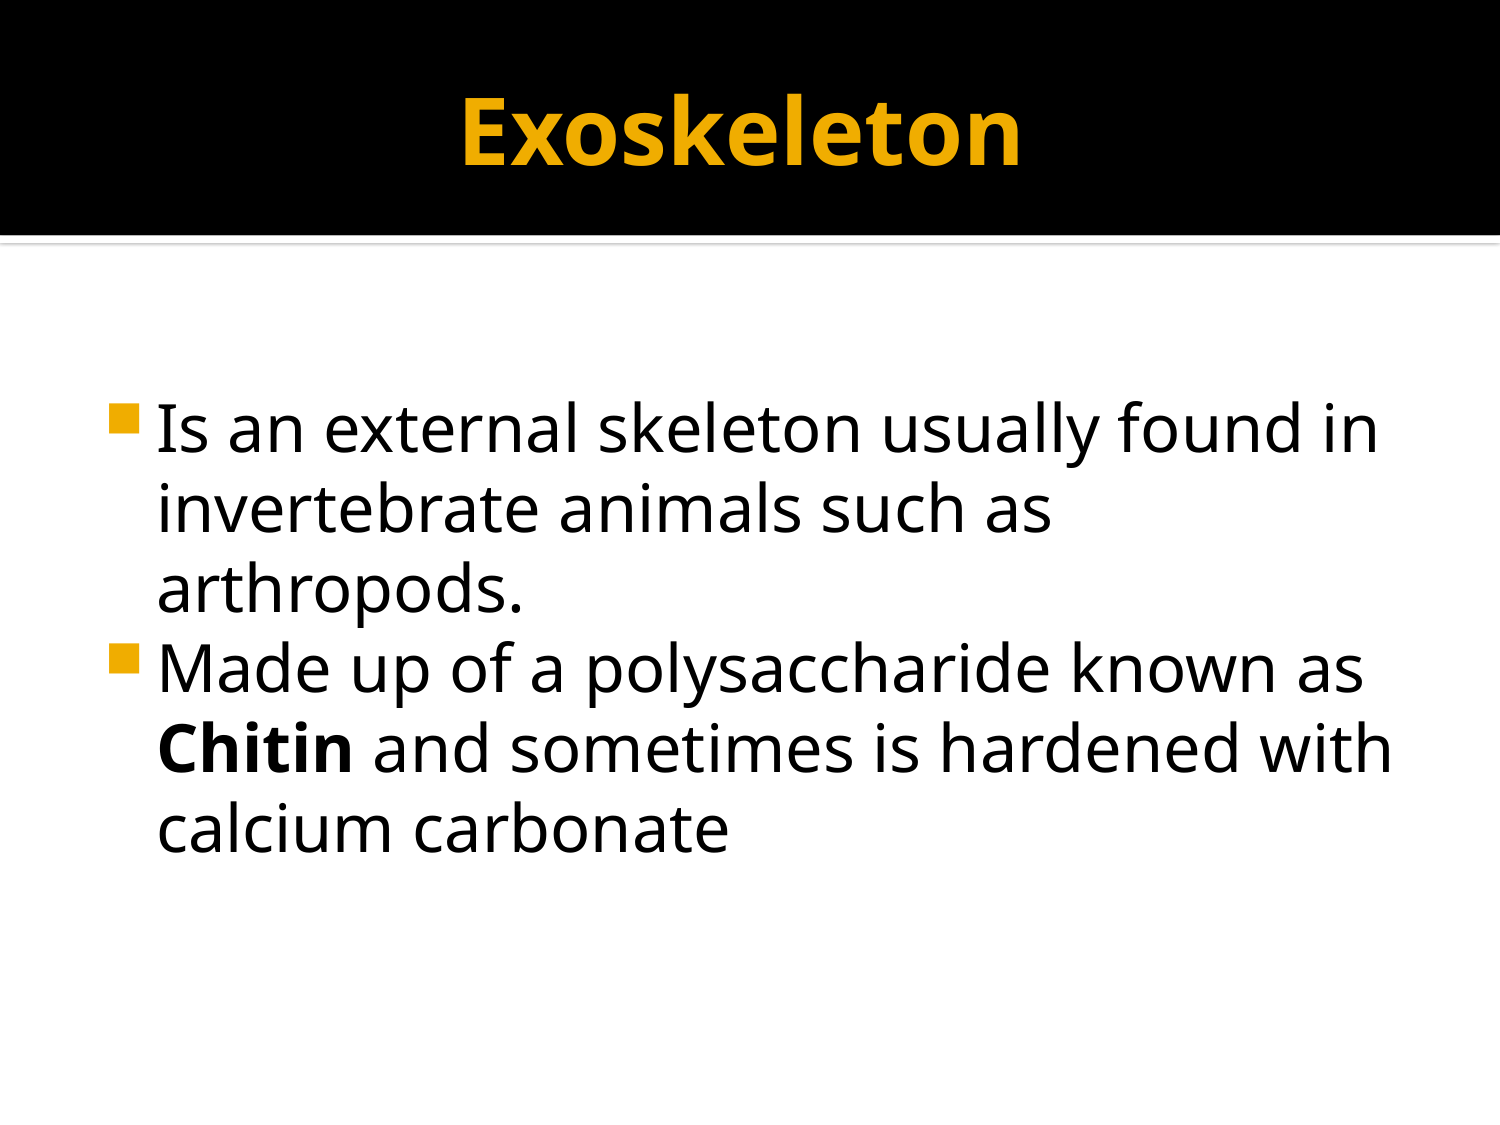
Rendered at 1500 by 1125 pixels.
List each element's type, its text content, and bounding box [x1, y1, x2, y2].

title Exoskeleton [75, 25, 1425, 231]
list Is an external skeleton usually found in invertebrate animals such as arthropods. Made up of a polysaccharide known as Chitin and sometimes is hardened with calcium carbonate [75, 291, 1425, 1050]
